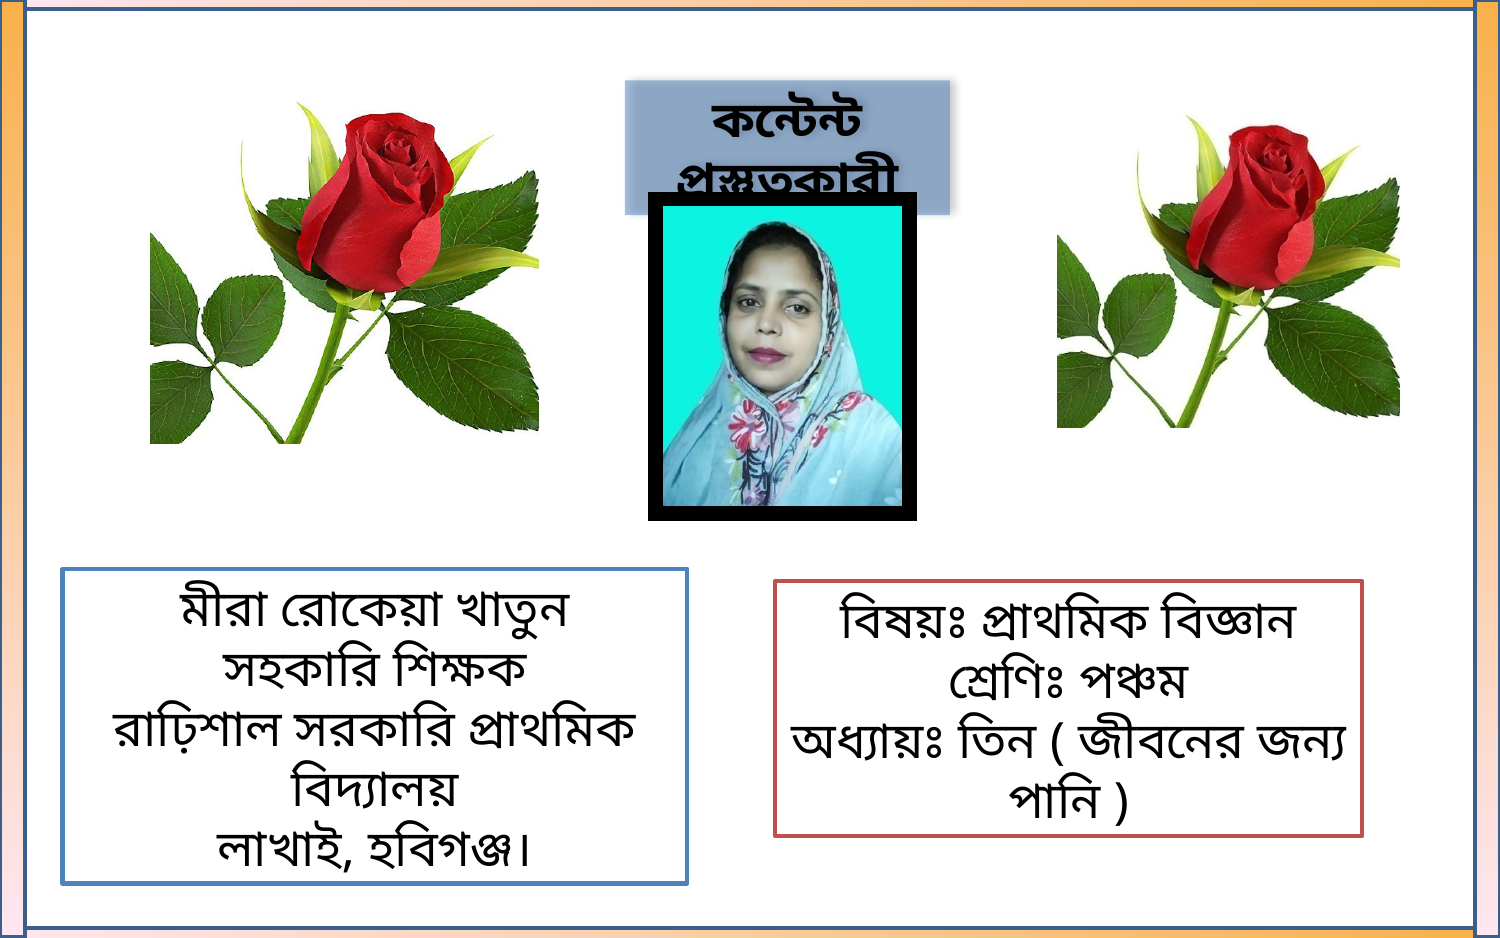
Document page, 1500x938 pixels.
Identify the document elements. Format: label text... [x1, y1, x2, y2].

text_box [0, 0, 27, 938]
text_box মীরা রোকেয়া খাতুন সহকারি শিক্ষক রাঢ়িশাল সরকারি প্রাথমিক বিদ্যালয় লাখাই, হবিগঞ্জ। [60, 567, 689, 886]
text_box [27, 926, 1473, 938]
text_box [149, 80, 1401, 444]
text_box [27, 0, 1473, 11]
text_box [1473, 0, 1500, 938]
text_box বিষয়ঃ প্রাথমিক বিজ্ঞান শ্রেণিঃ পঞ্চম অধ্যায়ঃ তিন ( জীবনের জন্য পানি ) [773, 579, 1364, 838]
picture [662, 205, 903, 507]
